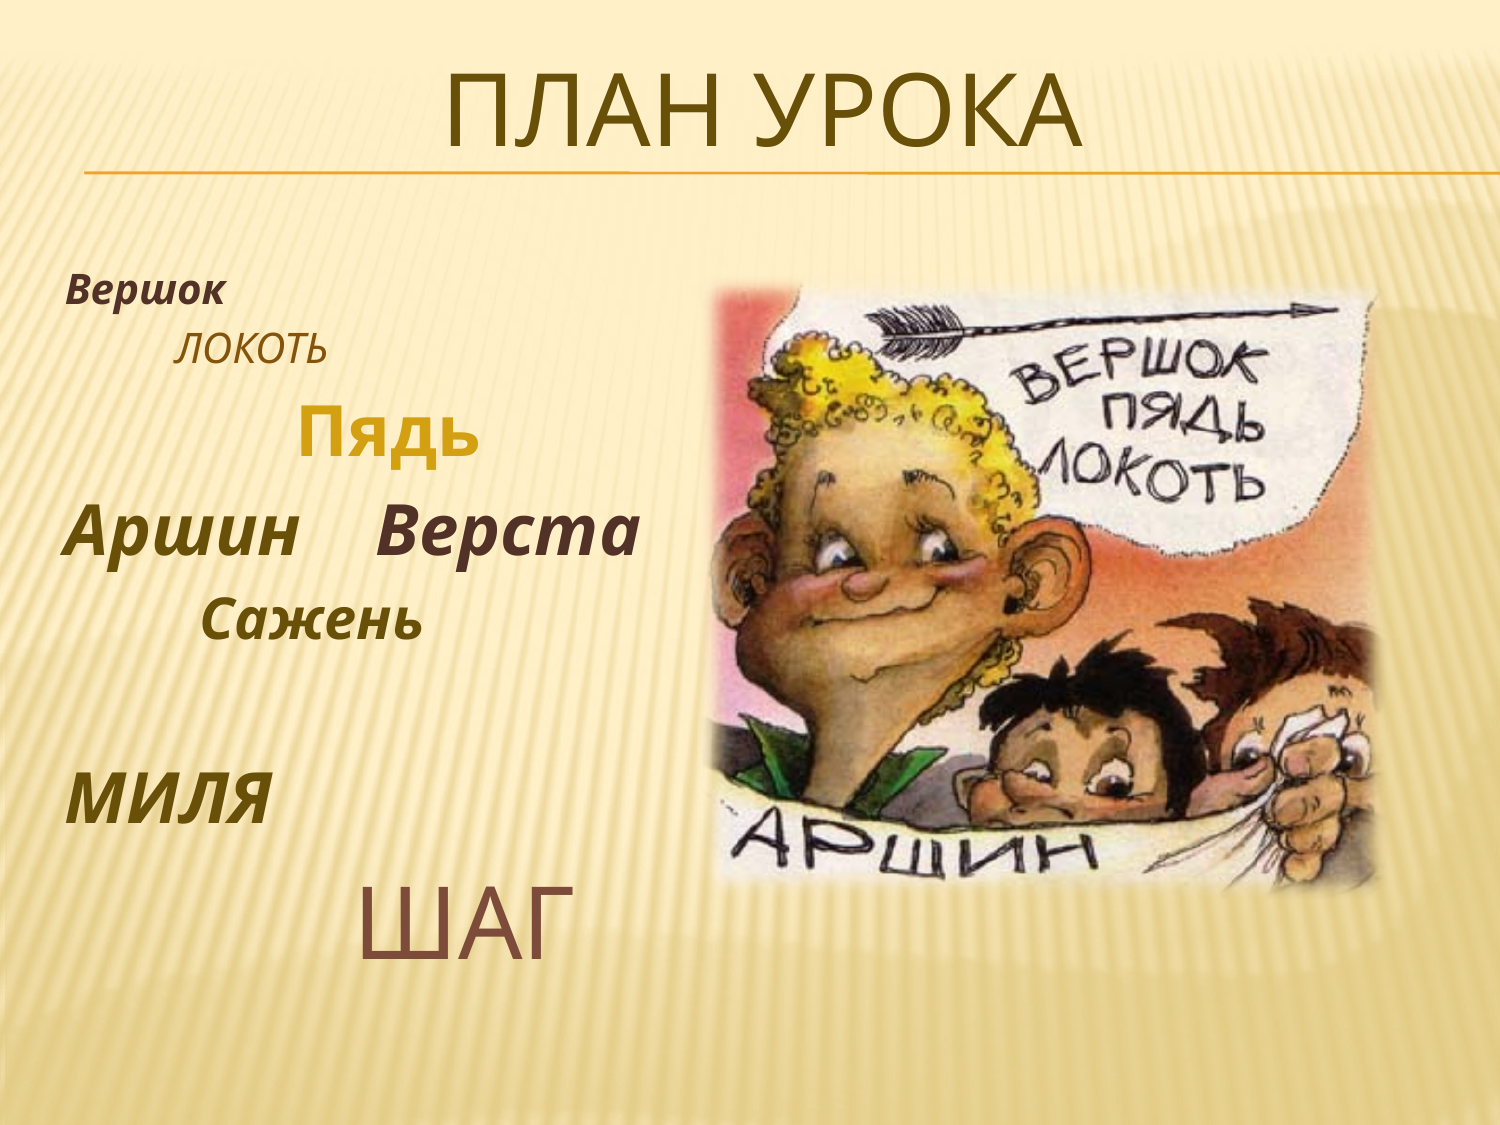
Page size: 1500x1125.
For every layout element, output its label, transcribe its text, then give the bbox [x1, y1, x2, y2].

picture [699, 274, 1389, 901]
list Вершок ЛОКОТЬ Пядь Аршин Верста Сажень МИЛЯ ШАГ [50, 254, 1475, 998]
title ПЛАН УРОКА [50, 37, 1475, 175]
